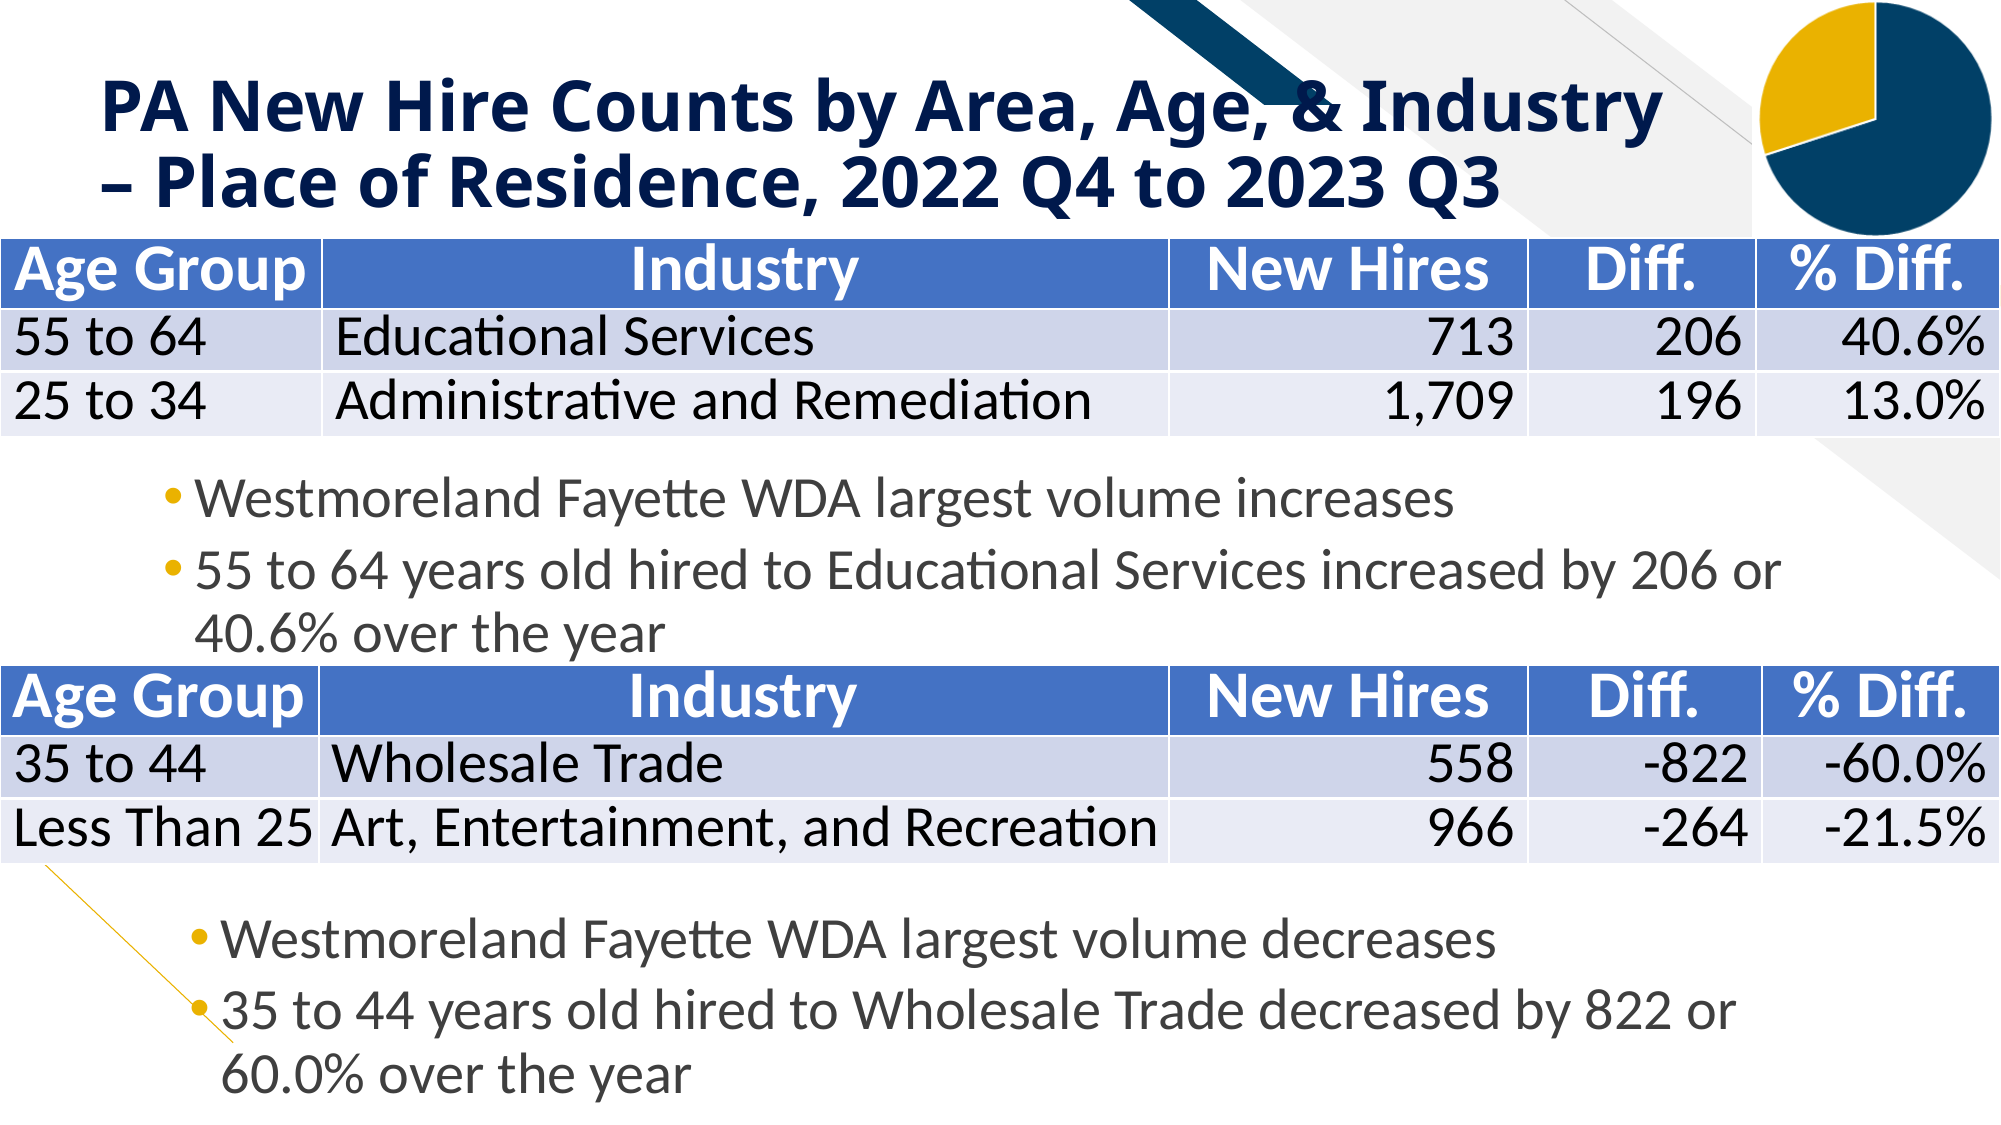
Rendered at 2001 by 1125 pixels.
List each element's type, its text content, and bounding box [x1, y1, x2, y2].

table_header Age Group [1, 666, 318, 735]
text_box Westmoreland Fayette WDA largest volume decreases 35 to 44 years old hired to Wholesale Trade decreased by 822 or 60.0% over the year [111, 900, 1889, 1125]
table_cell 966 [1170, 800, 1527, 863]
picture [1752, 0, 2000, 238]
table_cell Educational Services [323, 310, 1168, 370]
table_cell -21.5% [1763, 800, 1999, 863]
table_header Industry [320, 666, 1168, 735]
table_cell 196 [1529, 373, 1755, 436]
table_cell 25 to 34 [1, 373, 321, 436]
table_cell Administrative and Remediation [323, 373, 1168, 436]
table_cell -822 [1529, 737, 1761, 797]
table_header Diff. [1529, 666, 1761, 735]
table_cell 558 [1170, 737, 1527, 797]
table_header New Hires [1170, 239, 1527, 308]
table_cell 206 [1529, 310, 1755, 370]
table_cell 40.6% [1757, 310, 1999, 370]
table_header % Diff. [1763, 666, 1999, 735]
table_cell -264 [1529, 800, 1761, 863]
table_cell 1,709 [1170, 373, 1527, 436]
table_header % Diff. [1757, 239, 1999, 308]
table_header New Hires [1170, 666, 1527, 735]
list Westmoreland Fayette WDA largest volume increases 55 to 64 years old hired to Educational Services increased by 206 or 40.6% over the year [85, 459, 1863, 664]
table_header Industry [323, 239, 1168, 308]
table_cell Less Than 25 [1, 800, 318, 863]
table_cell 13.0% [1757, 373, 1999, 436]
table_header Diff. [1529, 239, 1755, 308]
table_cell 55 to 64 [1, 310, 321, 370]
table_header Age Group [1, 239, 321, 308]
table_cell Wholesale Trade [320, 737, 1168, 797]
table_cell Art, Entertainment, and Recreation [320, 800, 1168, 863]
title PA New Hire Counts by Area, Age, & Industry – Place of Residence, 2022 Q4 to 2023 Q3 [85, 34, 1752, 223]
table_cell -60.0% [1763, 737, 1999, 797]
table_cell 713 [1170, 310, 1527, 370]
table_cell 35 to 44 [1, 737, 318, 797]
